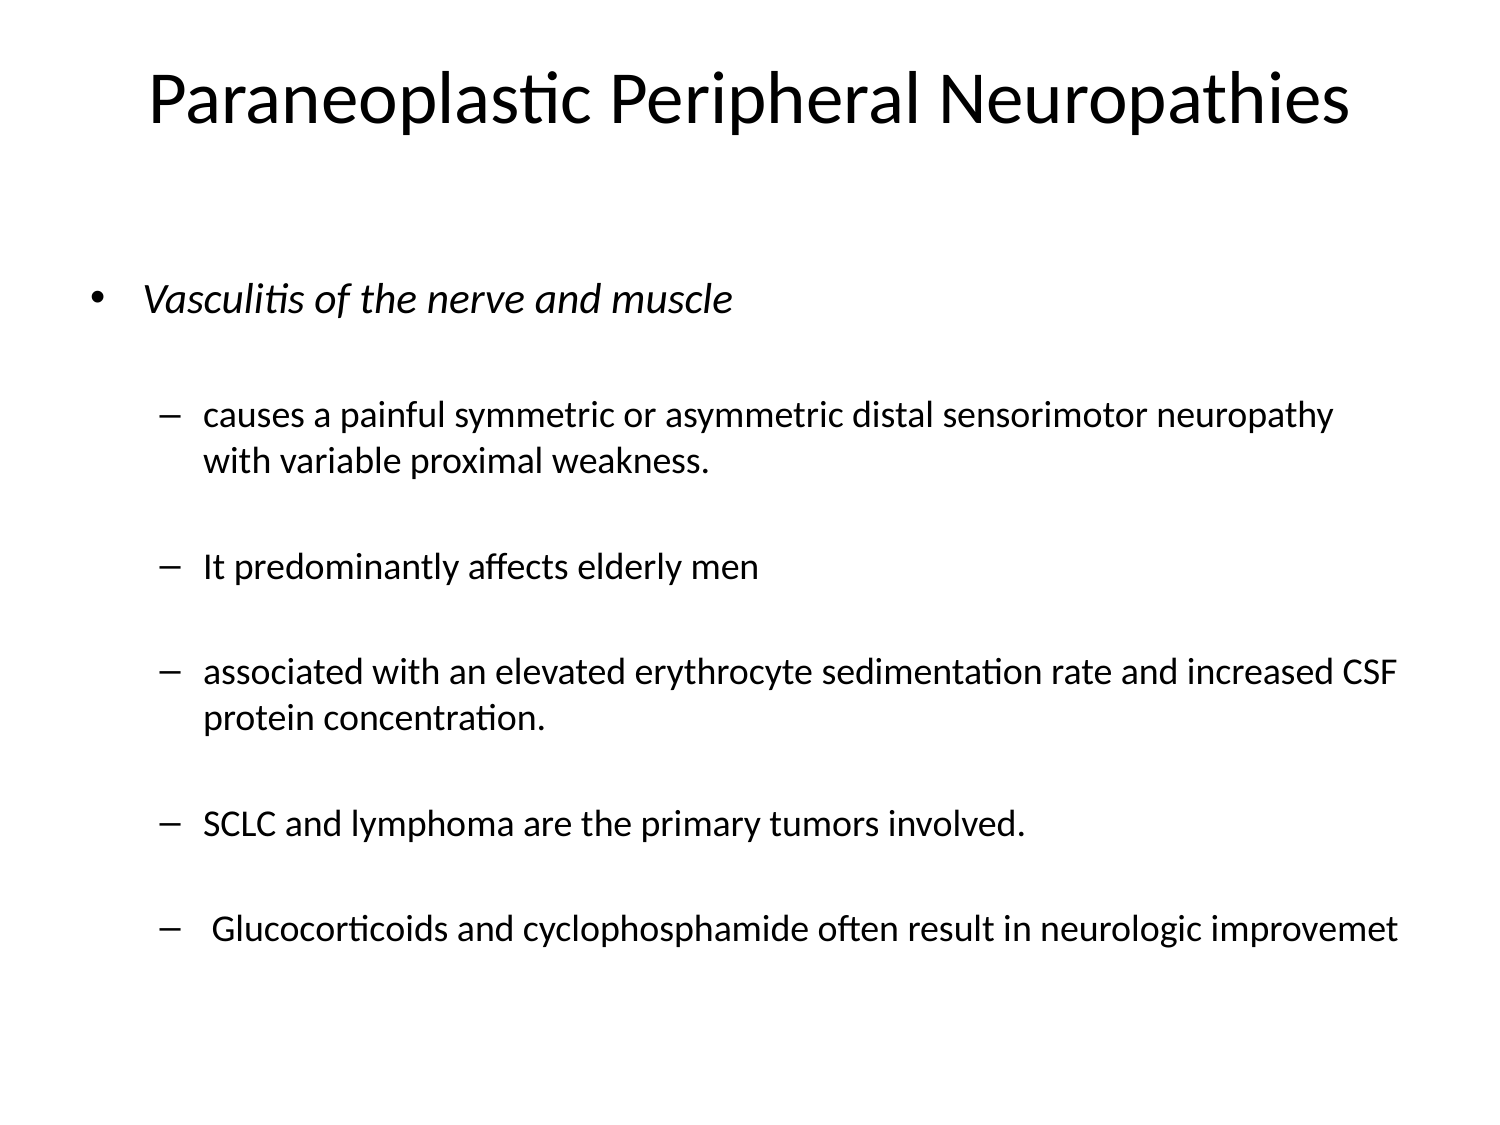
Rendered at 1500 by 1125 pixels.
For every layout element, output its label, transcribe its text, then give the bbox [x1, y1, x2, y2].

title Paraneoplastic Peripheral Neuropathies [75, 45, 1425, 233]
list Vasculitis of the nerve and muscle causes a painful symmetric or asymmetric distal sensorimotor neuropathy with variable proximal weakness. It predominantly affects elderly men associated with an elevated erythrocyte sedimentation rate and increased CSF protein concentration. SCLC and lymphoma are the primary tumors involved. Glucocorticoids and cyclophosphamide often result in neurologic improvemet [75, 262, 1425, 1005]
